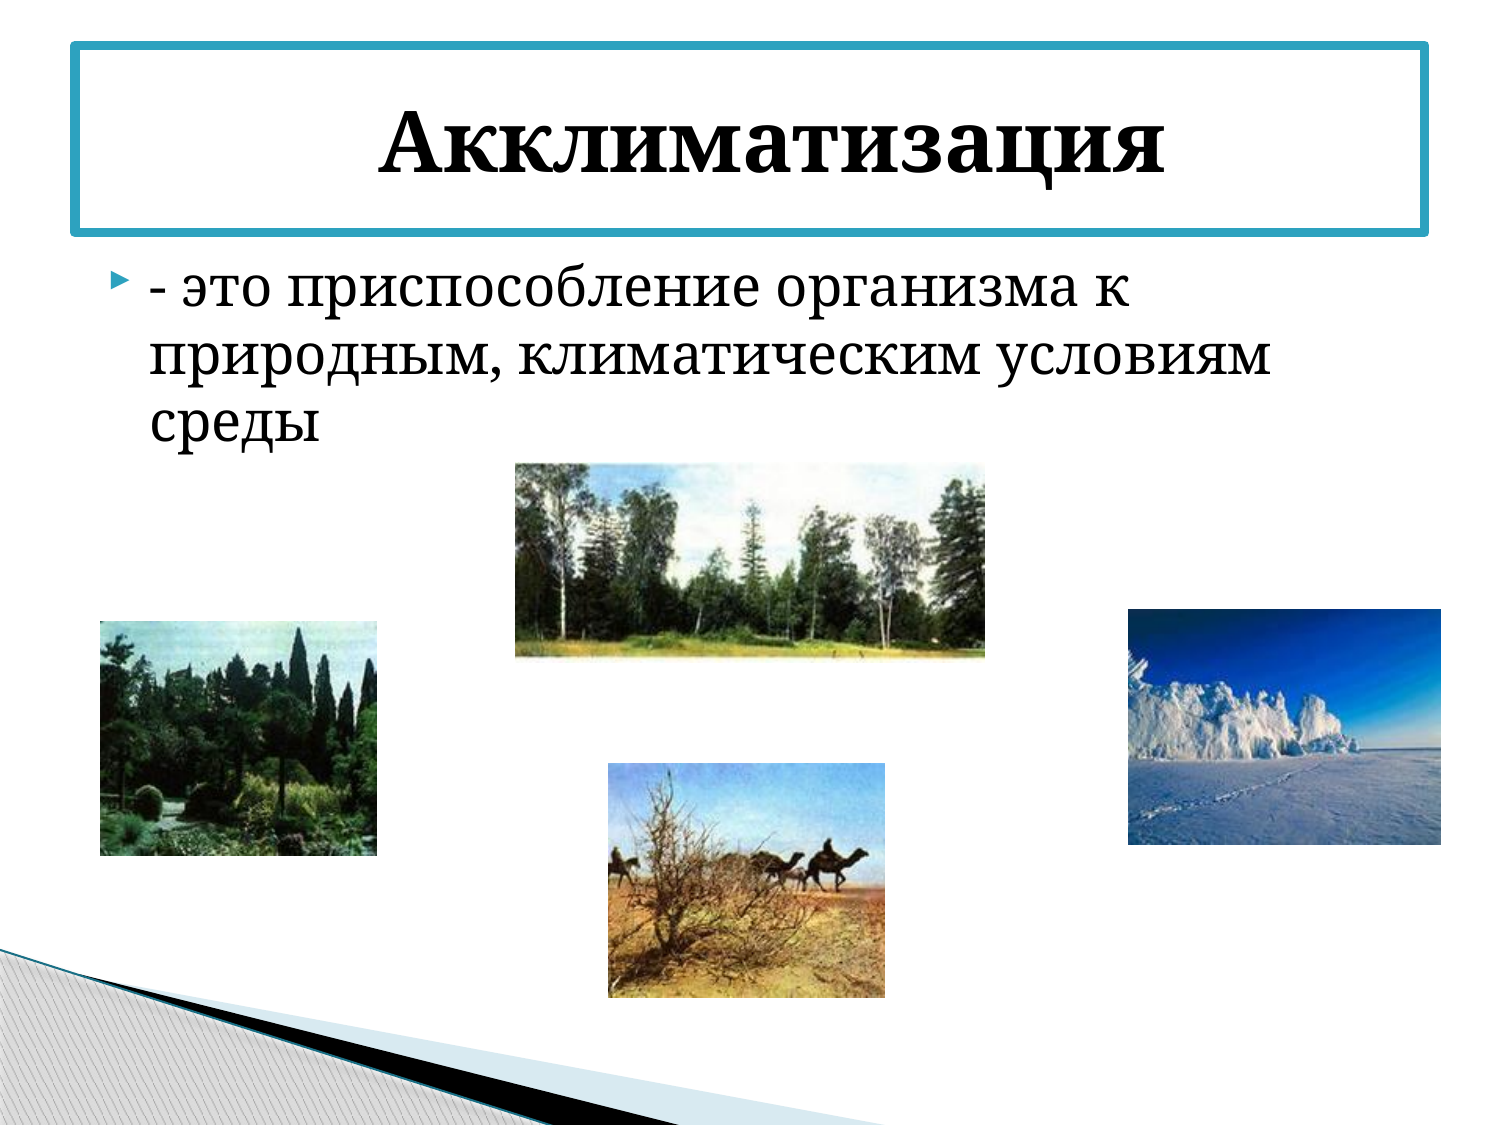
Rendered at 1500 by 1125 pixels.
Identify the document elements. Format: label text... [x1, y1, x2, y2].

picture [515, 462, 985, 663]
title Акклиматизация [70, 41, 1429, 237]
picture [608, 763, 886, 998]
picture [100, 621, 378, 857]
picture [1127, 609, 1441, 845]
list - это приспособление организма к природным, климатическим условиям среды [75, 243, 1425, 986]
